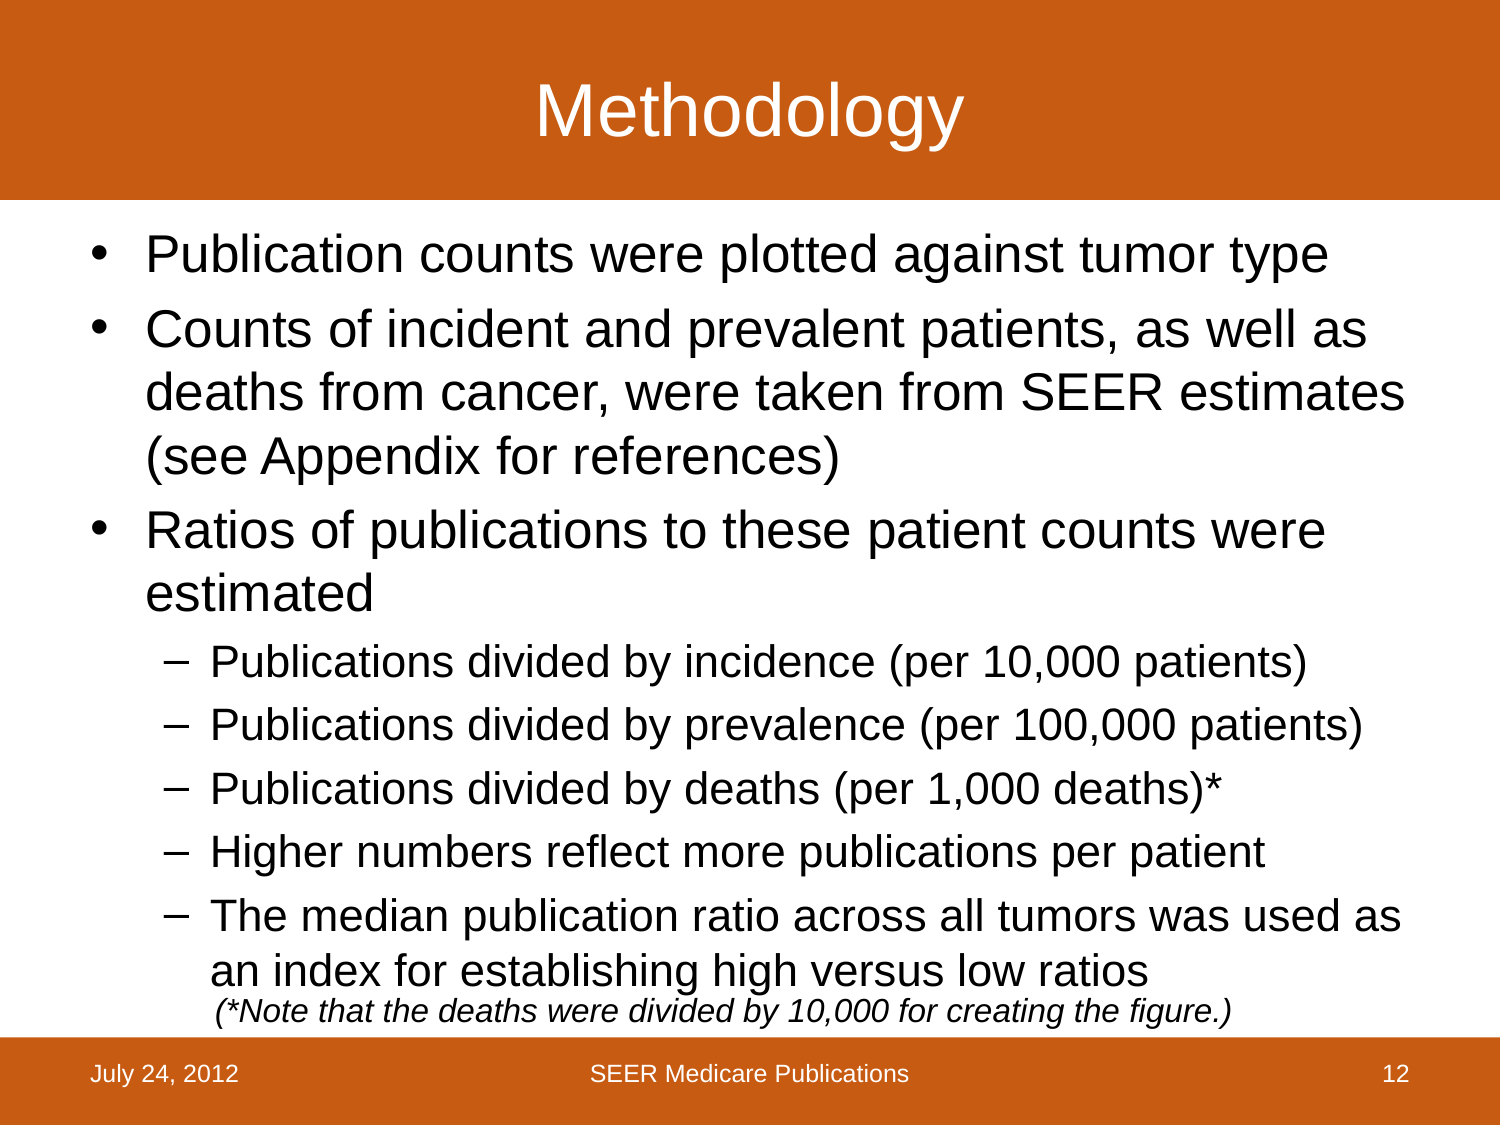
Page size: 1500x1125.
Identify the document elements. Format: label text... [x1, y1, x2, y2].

title Methodology [74, 24, 1426, 188]
text_box (*Note that the deaths were divided by 10,000 for creating the figure.) [200, 981, 1275, 1037]
list Publication counts were plotted against tumor type Counts of incident and prevalent patients, as well as deaths from cancer, were taken from SEER estimates (see Appendix for references) Ratios of publications to these patient counts were estimated Publications divided by incidence (per 10,000 patients) Publications divided by prevalence (per 100,000 patients) Publications divided by deaths (per 1,000 deaths)* Higher numbers reflect more publications per patient The median publication ratio across all tumors was used as an index for establishing high versus low ratios [74, 212, 1426, 1013]
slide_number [75, 1042, 425, 1103]
slide_number 12 [1074, 1042, 1425, 1103]
footer SEER Medicare Publications [512, 1042, 988, 1103]
